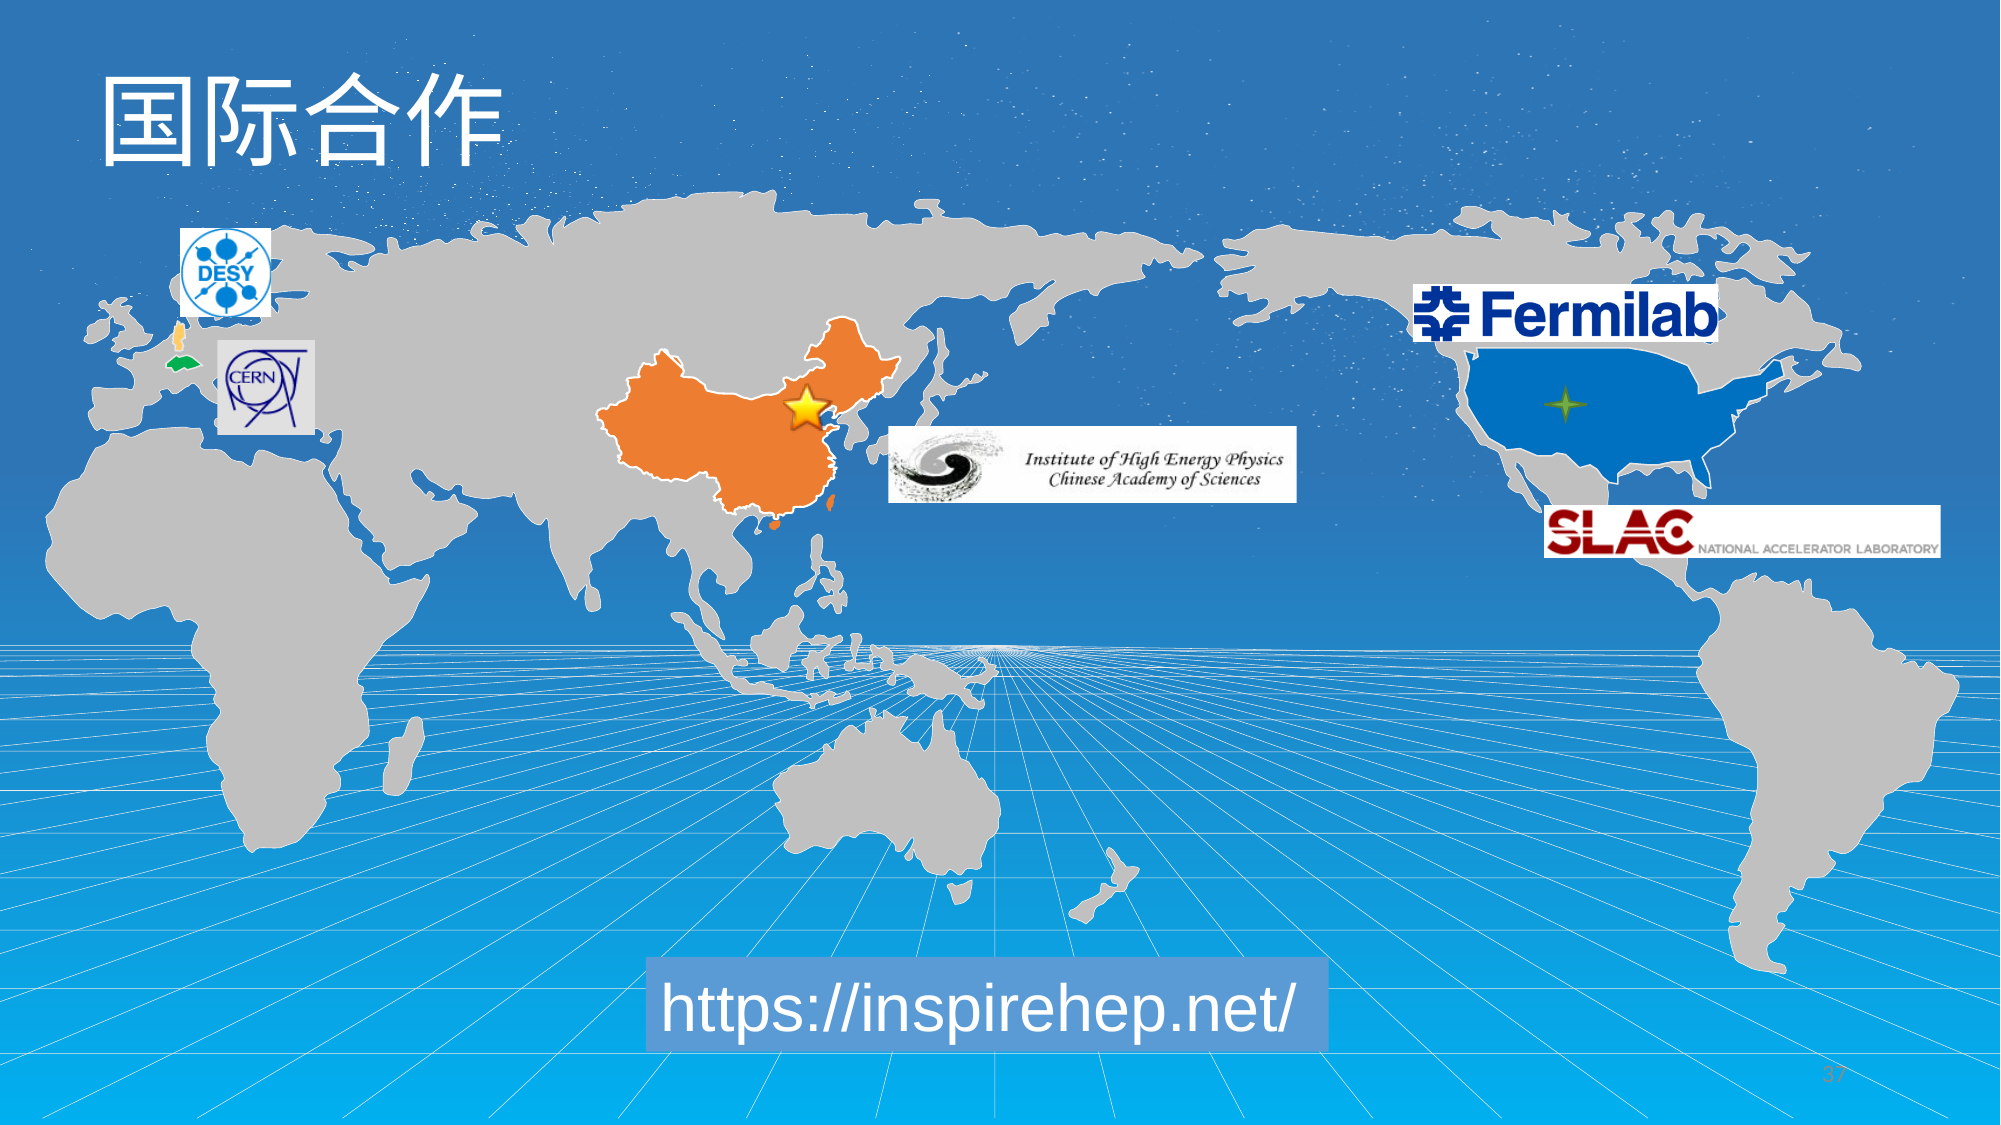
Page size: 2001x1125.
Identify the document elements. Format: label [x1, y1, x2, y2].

picture [1544, 505, 1941, 558]
picture [217, 340, 315, 435]
text_box [4, 15, 1994, 577]
text_box [42, 187, 1966, 974]
picture [783, 383, 835, 435]
picture [179, 228, 272, 317]
text_box [0, 645, 2000, 1119]
text_box [596, 316, 901, 531]
picture [888, 426, 1297, 503]
picture [1412, 284, 1719, 342]
